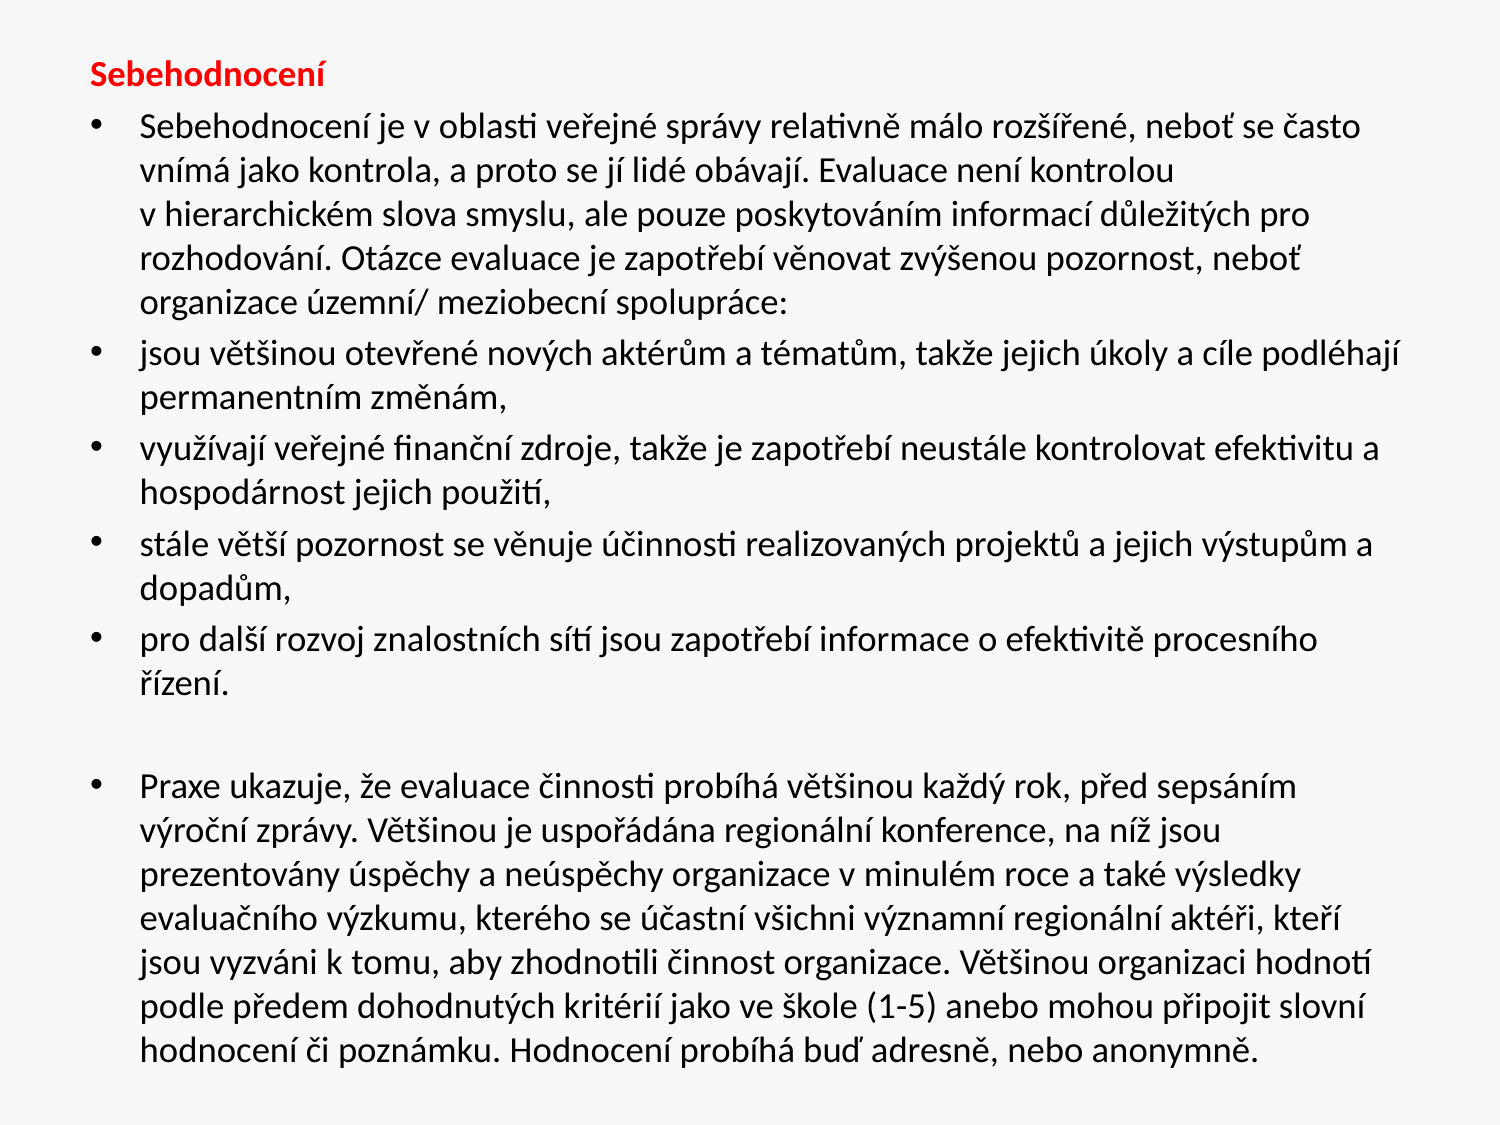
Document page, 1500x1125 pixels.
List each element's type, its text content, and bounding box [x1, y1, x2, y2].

list Sebehodnocení Sebehodnocení je v oblasti veřejné správy relativně málo rozšířené, neboť se často vnímá jako kontrola, a proto se jí lidé obávají. Evaluace není kontrolou v hierarchickém slova smyslu, ale pouze poskytováním informací důležitých pro rozhodování. Otázce evaluace je zapotřebí věnovat zvýšenou pozornost, neboť organizace územní/ meziobecní spolupráce: jsou většinou otevřené nových aktérům a tématům, takže jejich úkoly a cíle podléhají permanentním změnám, využívají veřejné finanční zdroje, takže je zapotřebí neustále kontrolovat efektivitu a hospodárnost jejich použití, stále větší pozornost se věnuje účinnosti realizovaných projektů a jejich výstupům a dopadům, pro další rozvoj znalostních sítí jsou zapotřebí informace o efektivitě procesního řízení. Praxe ukazuje, že evaluace činnosti probíhá většinou každý rok, před sepsáním výroční zprávy. Většinou je uspořádána regionální konference, na níž jsou prezentovány úspěchy a neúspěchy organizace v minulém roce a také výsledky evaluačního výzkumu, kterého se účastní všichni významní regionální aktéři, kteří jsou vyzváni k tomu, aby zhodnotili činnost organizace. Většinou organizaci hodnotí podle předem dohodnutých kritérií jako ve škole (1-5) anebo mohou připojit slovní hodnocení či poznámku. Hodnocení probíhá buď adresně, nebo anonymně. [75, 42, 1425, 1094]
